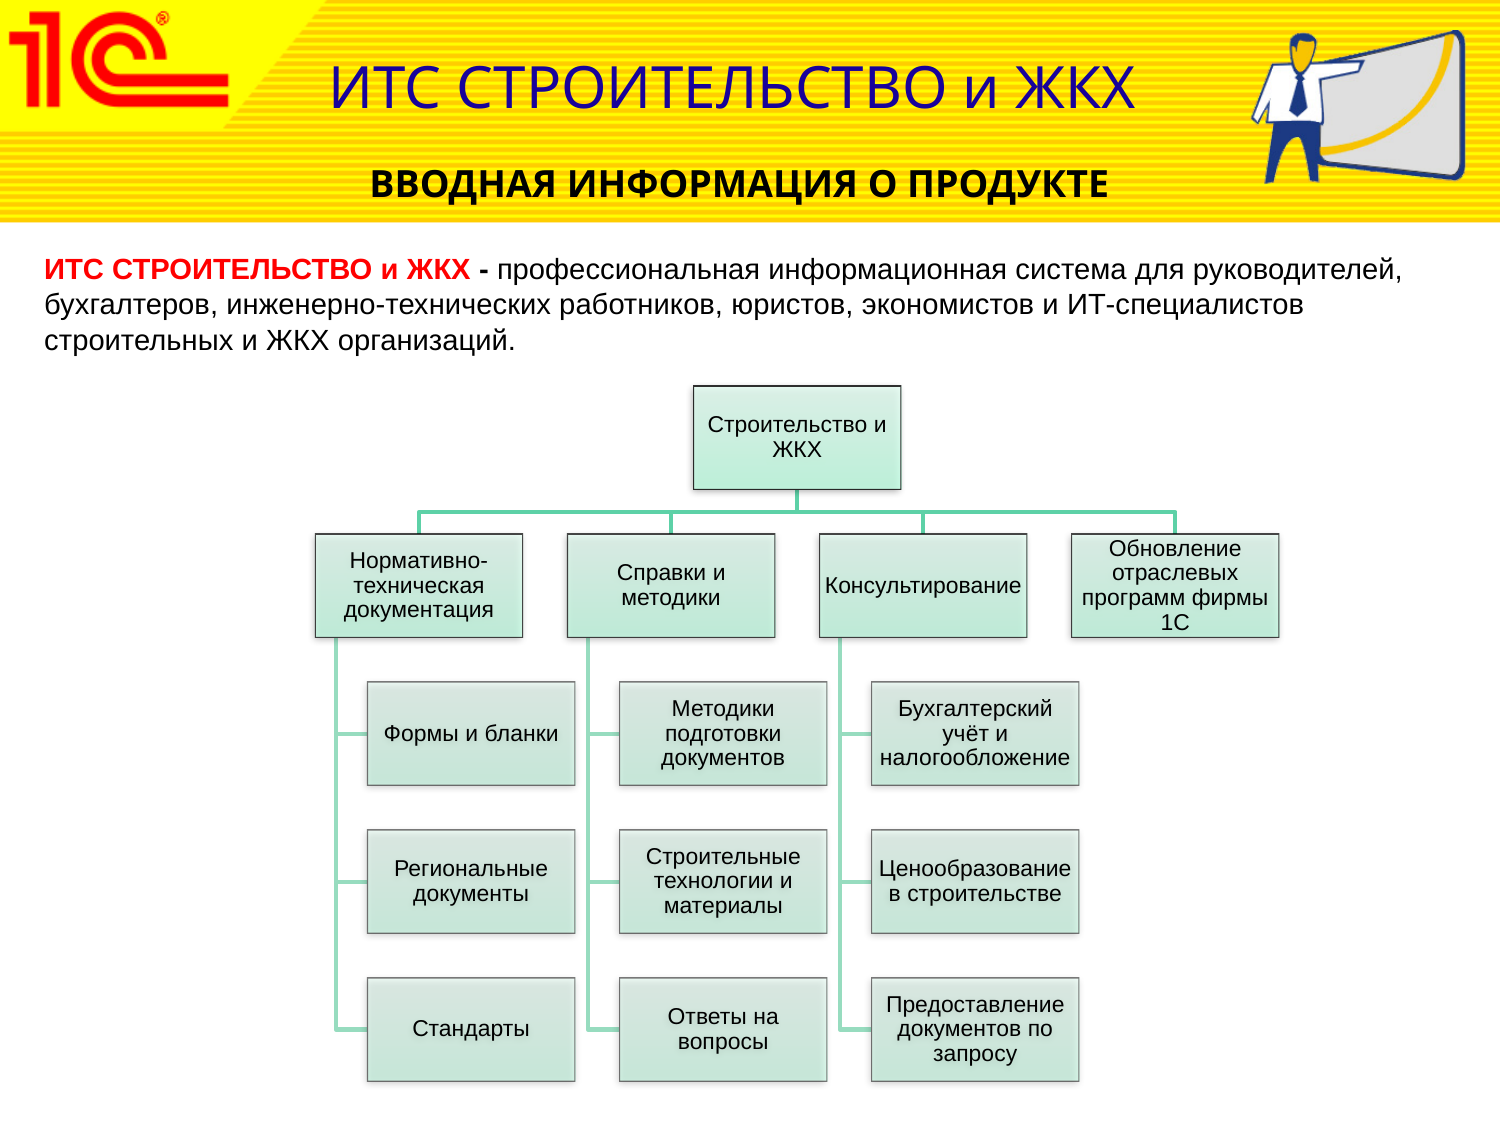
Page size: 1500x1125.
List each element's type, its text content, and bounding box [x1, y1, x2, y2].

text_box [135, 385, 1459, 1083]
text_box ИТС СТРОИТЕЛЬСТВО и ЖКХ [183, 42, 1240, 128]
text_box ВВОДНАЯ ИНФОРМАЦИЯ О ПРОДУКТЕ [147, 152, 1332, 213]
text_box ИТС СТРОИТЕЛЬСТВО и ЖКХ - профессиональная информационная система для руководителей, бухгалтеров, инженерно-технических работников, юристов, экономистов и ИТ-специалистов строительных и ЖКХ организаций. [29, 243, 1424, 364]
picture [0, 0, 1500, 1125]
